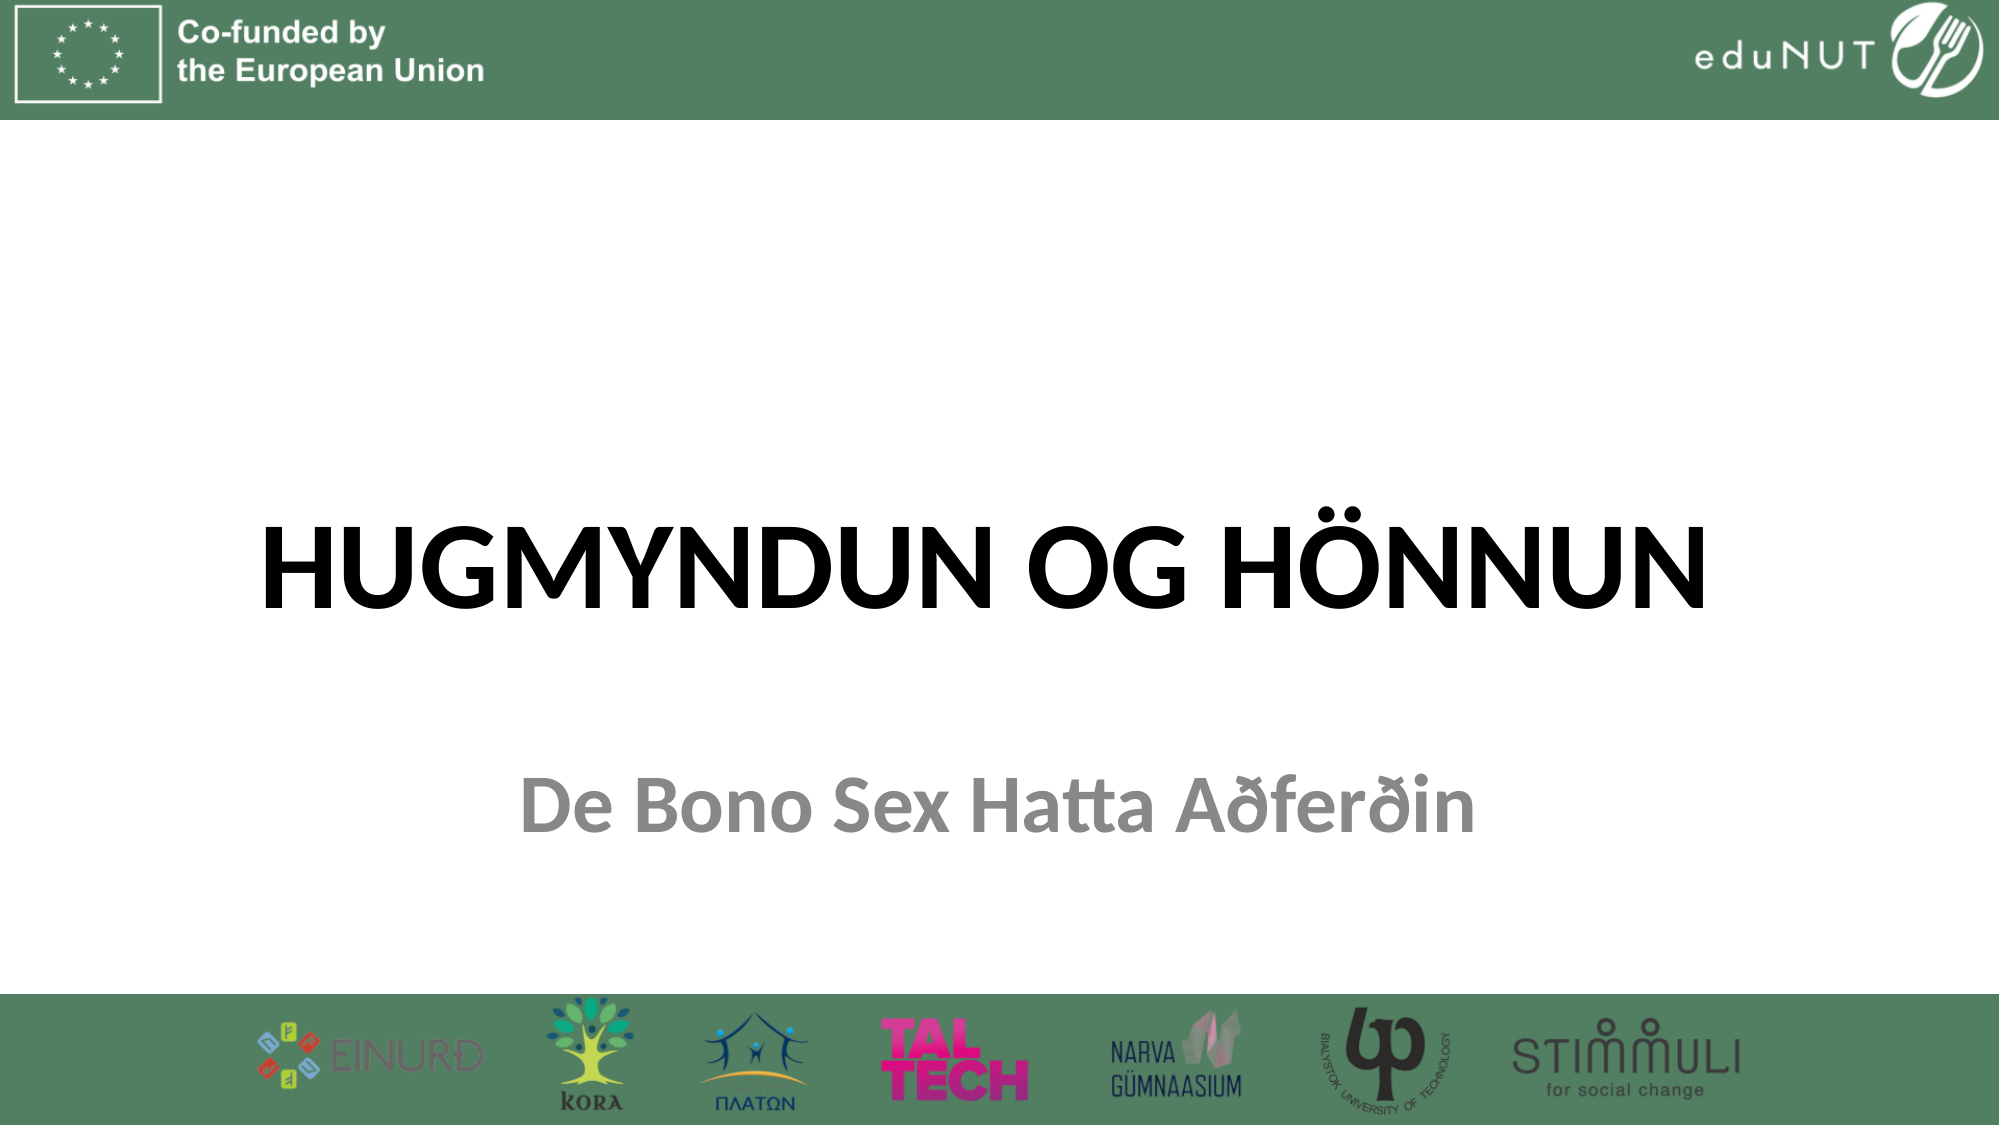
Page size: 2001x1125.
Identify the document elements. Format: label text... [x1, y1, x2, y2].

title Hugmyndun og hönnun [136, 168, 1862, 644]
list De Bono Sex Hatta Aðferðin [136, 752, 1862, 915]
picture [0, 0, 1999, 120]
picture [0, 994, 1999, 1125]
